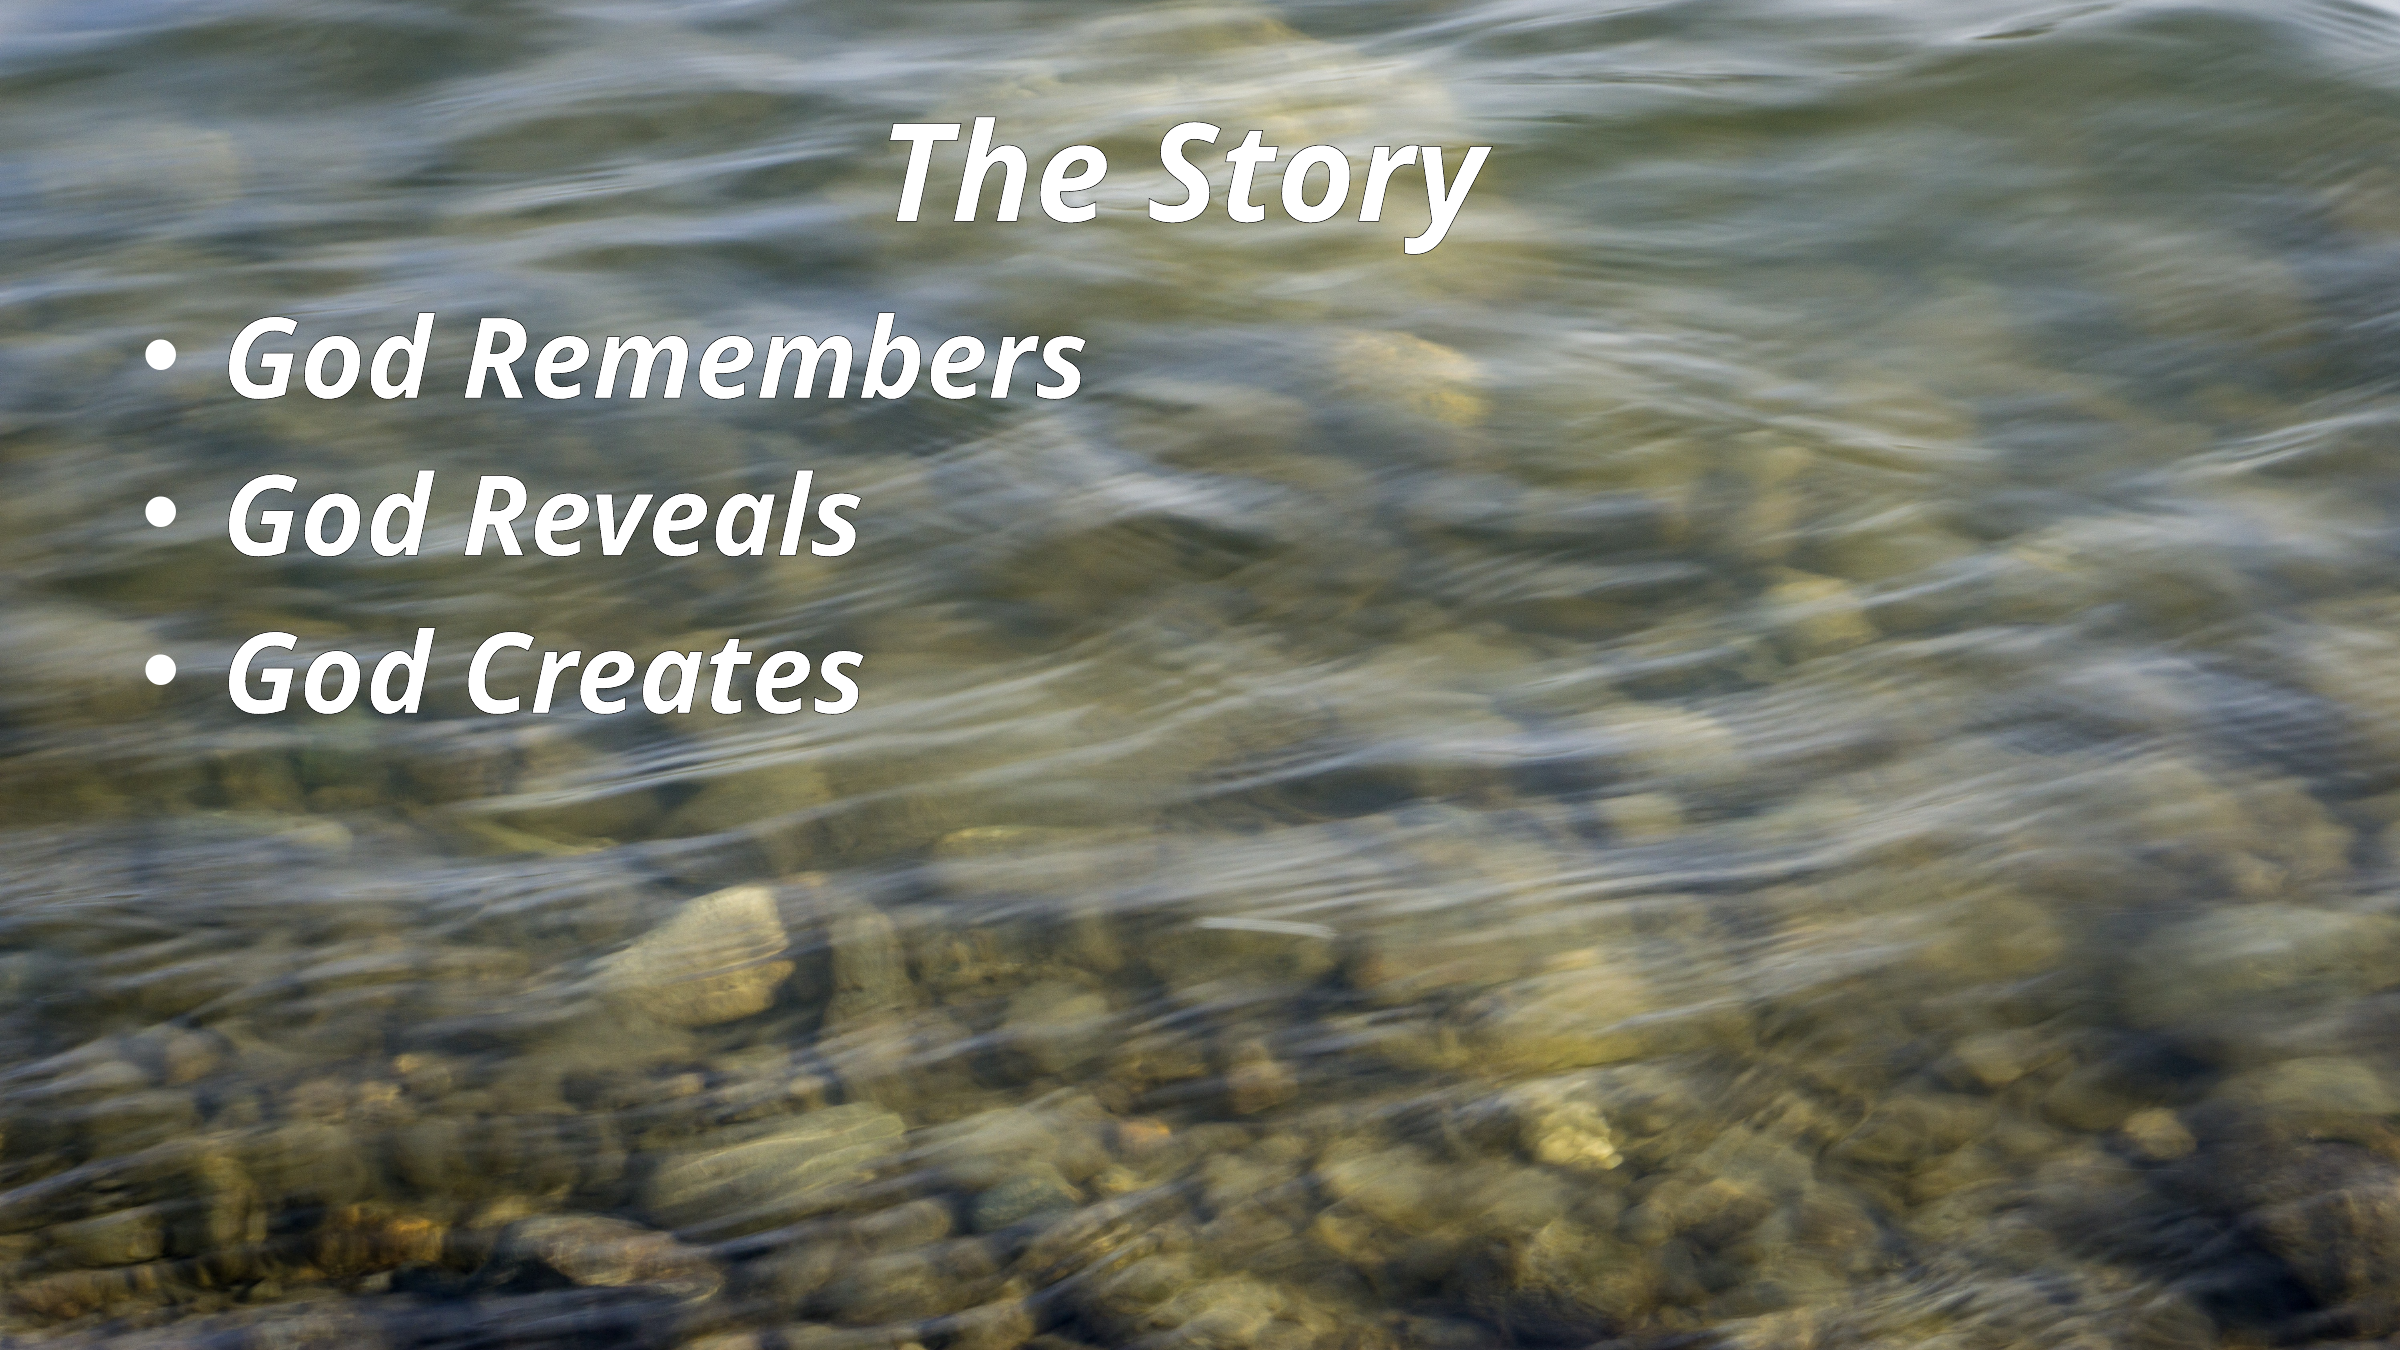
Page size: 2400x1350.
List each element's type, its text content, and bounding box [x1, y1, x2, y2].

picture [0, 0, 2400, 1350]
title The Story [120, 54, 2280, 275]
list God Remembers God Reveals God Creates [120, 275, 2400, 1350]
